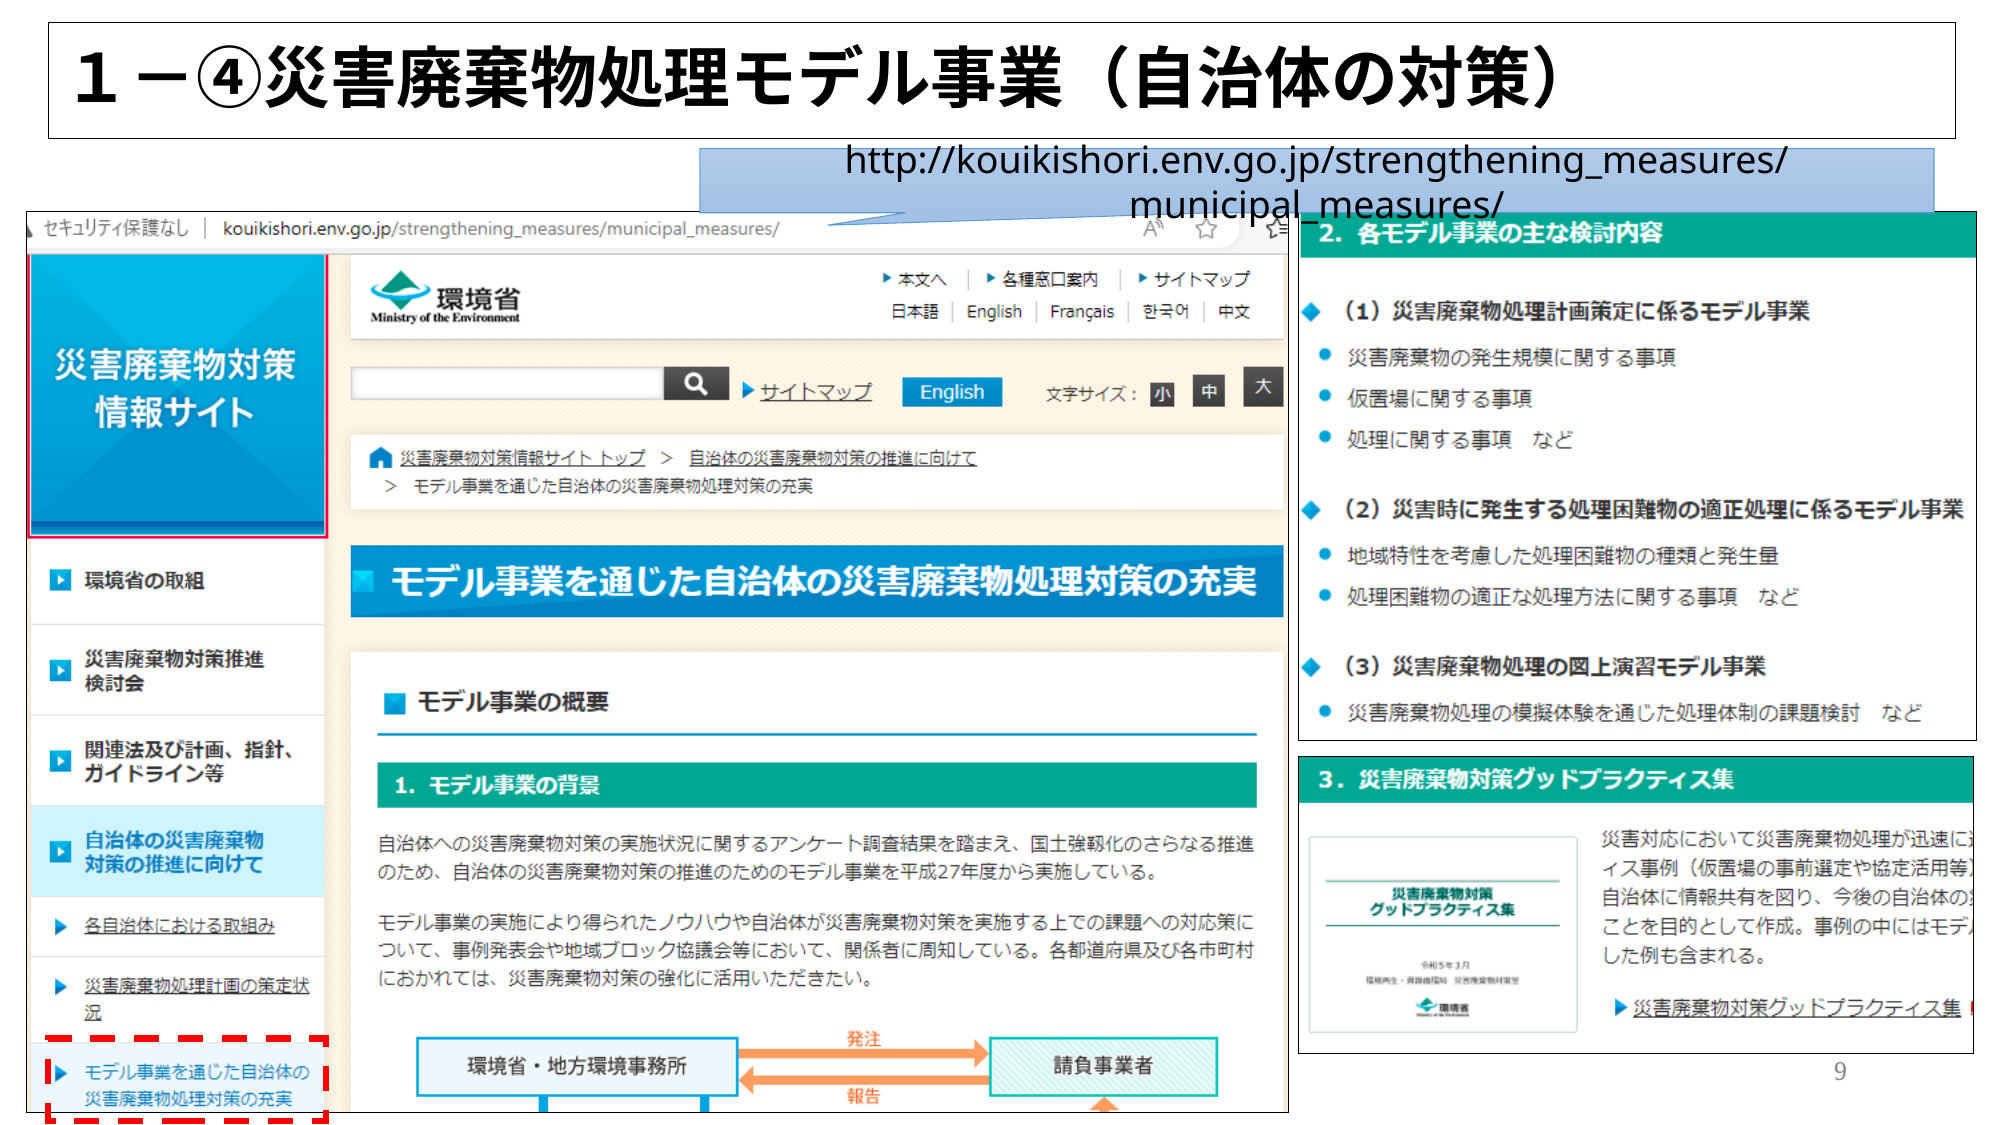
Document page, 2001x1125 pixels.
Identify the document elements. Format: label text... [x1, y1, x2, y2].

slide_number 9 [1412, 1054, 1863, 1103]
picture [1298, 211, 1977, 741]
picture [1298, 756, 1974, 1054]
text_box http://kouikishori.env.go.jp/strengthening_measures/municipal_measures/ [699, 148, 1935, 214]
text_box [47, 1113, 327, 1122]
picture [419, 1040, 735, 1094]
picture [549, 1097, 700, 1113]
picture [26, 211, 1289, 1113]
title １－④災害廃棄物処理モデル事業（自治体の対策） [48, 22, 1956, 139]
